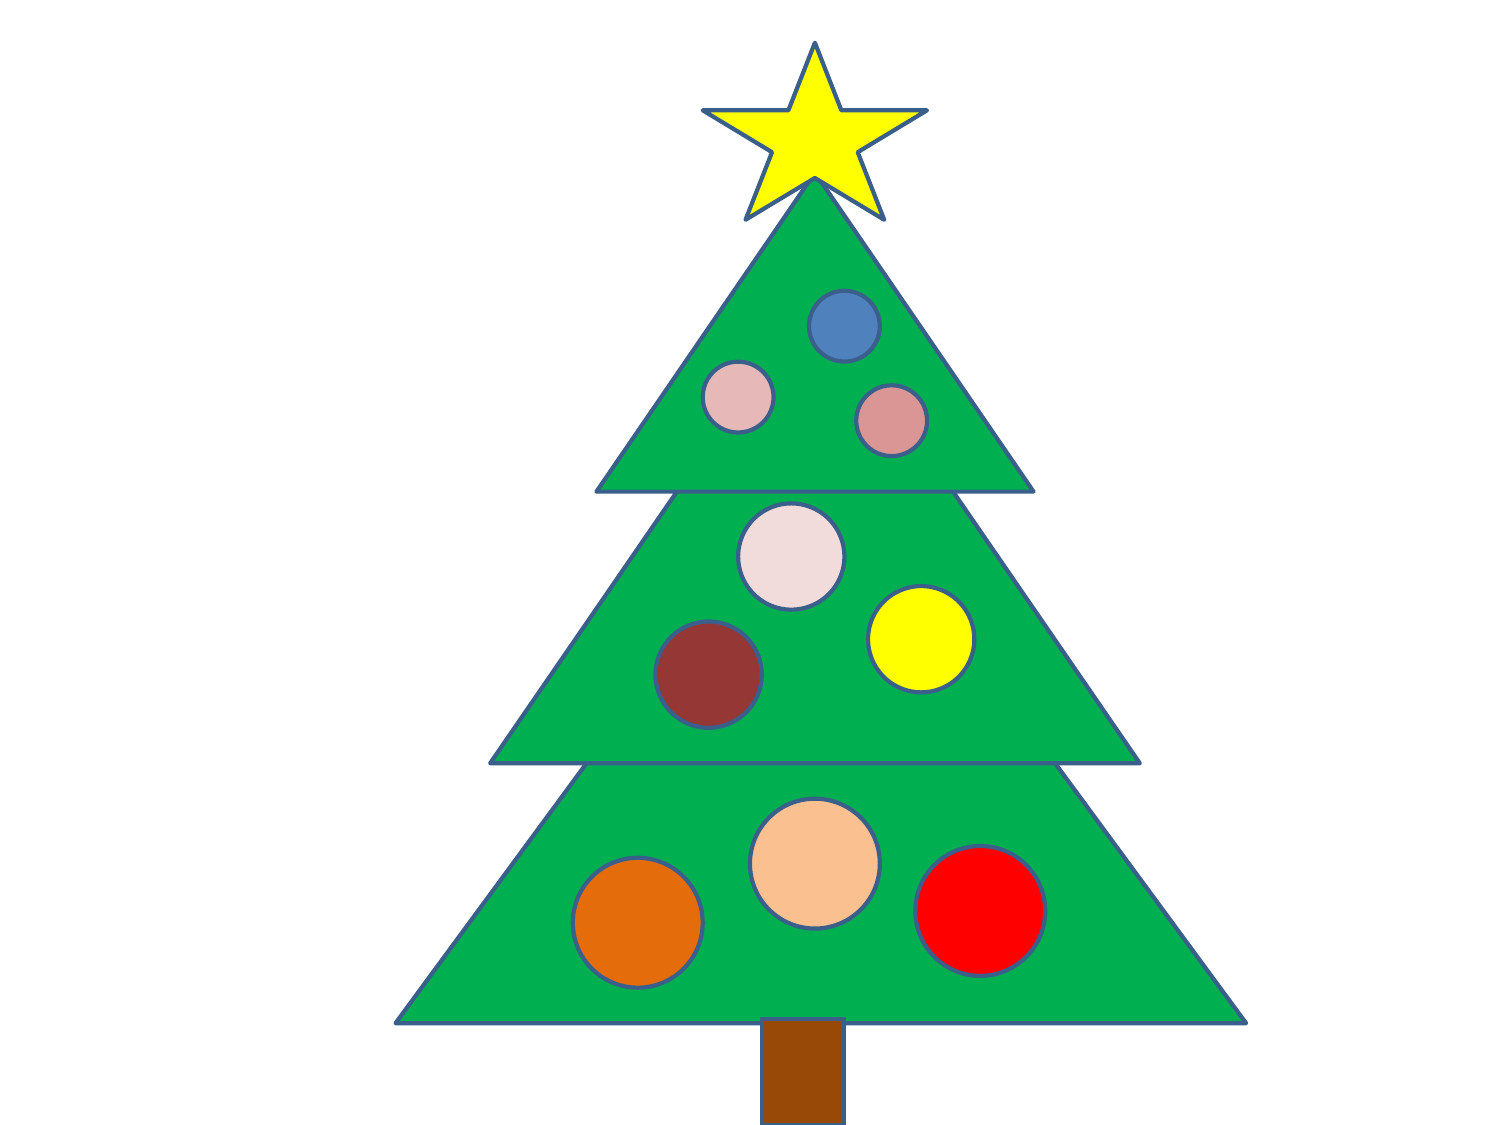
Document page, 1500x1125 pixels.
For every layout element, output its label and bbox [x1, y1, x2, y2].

text_box [806, 288, 882, 364]
text_box [570, 855, 705, 990]
text_box [913, 843, 1048, 978]
text_box [700, 40, 930, 222]
text_box [747, 796, 882, 931]
text_box [736, 501, 847, 612]
text_box [700, 359, 776, 435]
text_box [760, 1017, 846, 1125]
text_box [854, 383, 930, 459]
text_box [393, 766, 1248, 1026]
text_box [488, 494, 1142, 766]
text_box [594, 181, 1036, 494]
text_box [865, 583, 977, 695]
text_box [653, 619, 764, 730]
